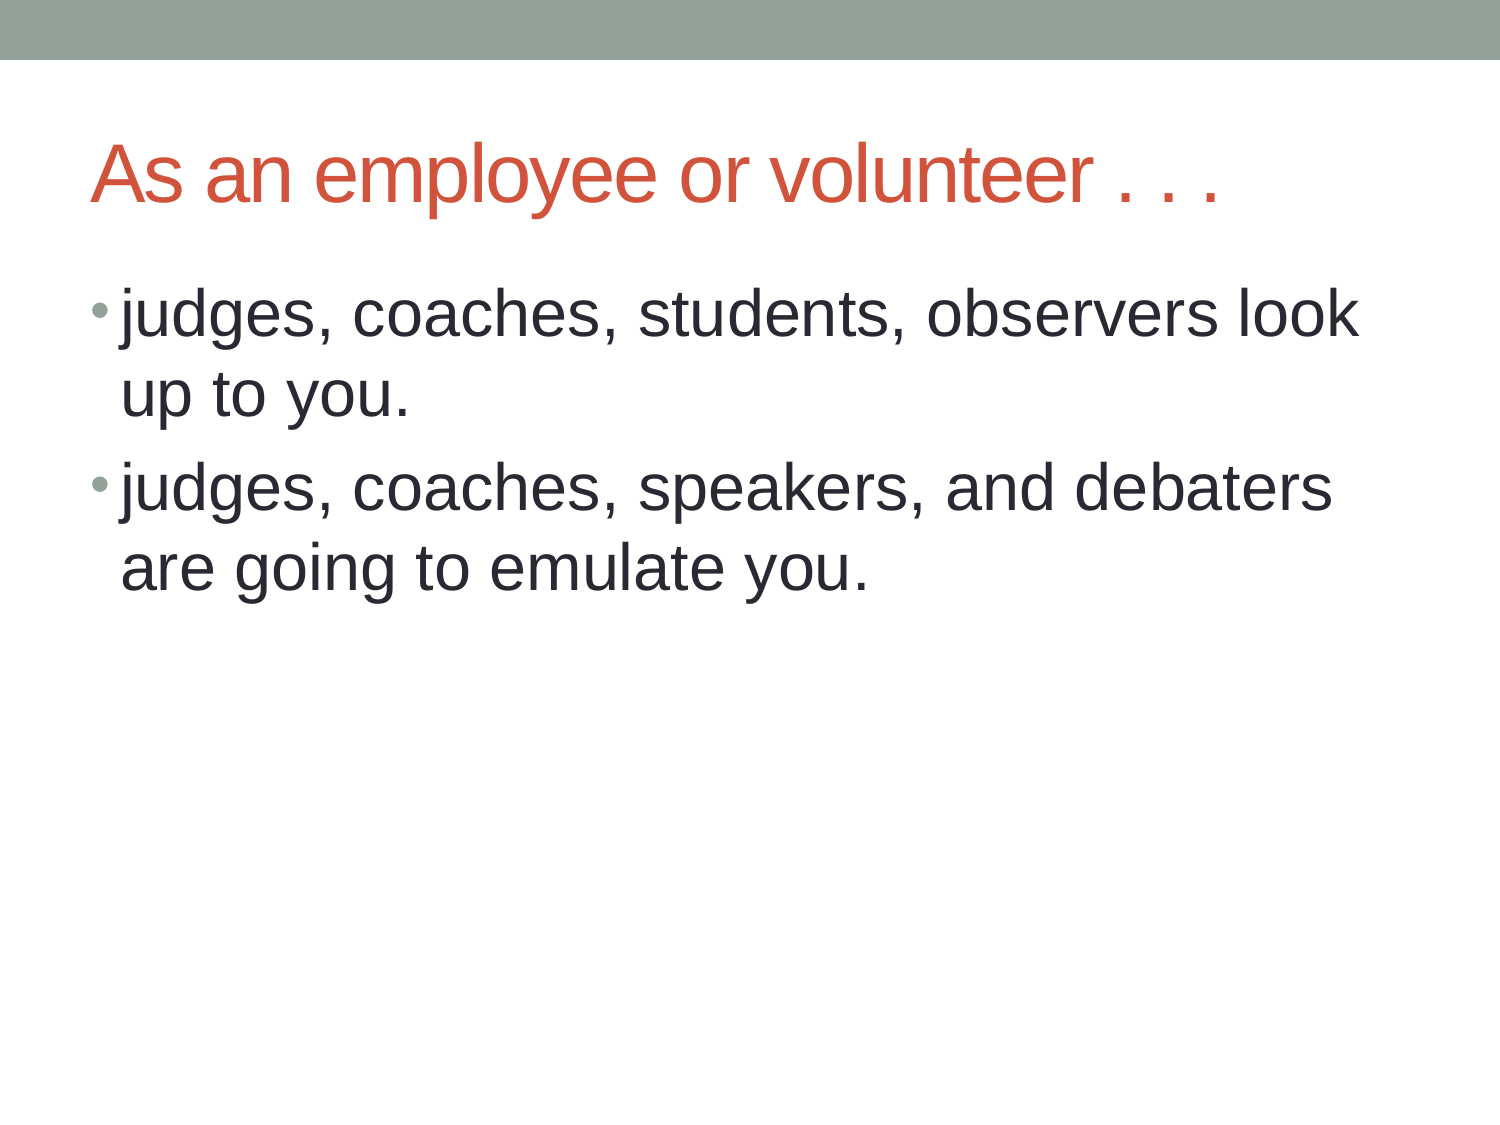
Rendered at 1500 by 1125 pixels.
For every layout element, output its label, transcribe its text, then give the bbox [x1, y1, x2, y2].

list judges, coaches, students, observers look up to you. judges, coaches, speakers, and debaters are going to emulate you. [75, 262, 1463, 1063]
title As an employee or volunteer . . . [75, 87, 1425, 250]
